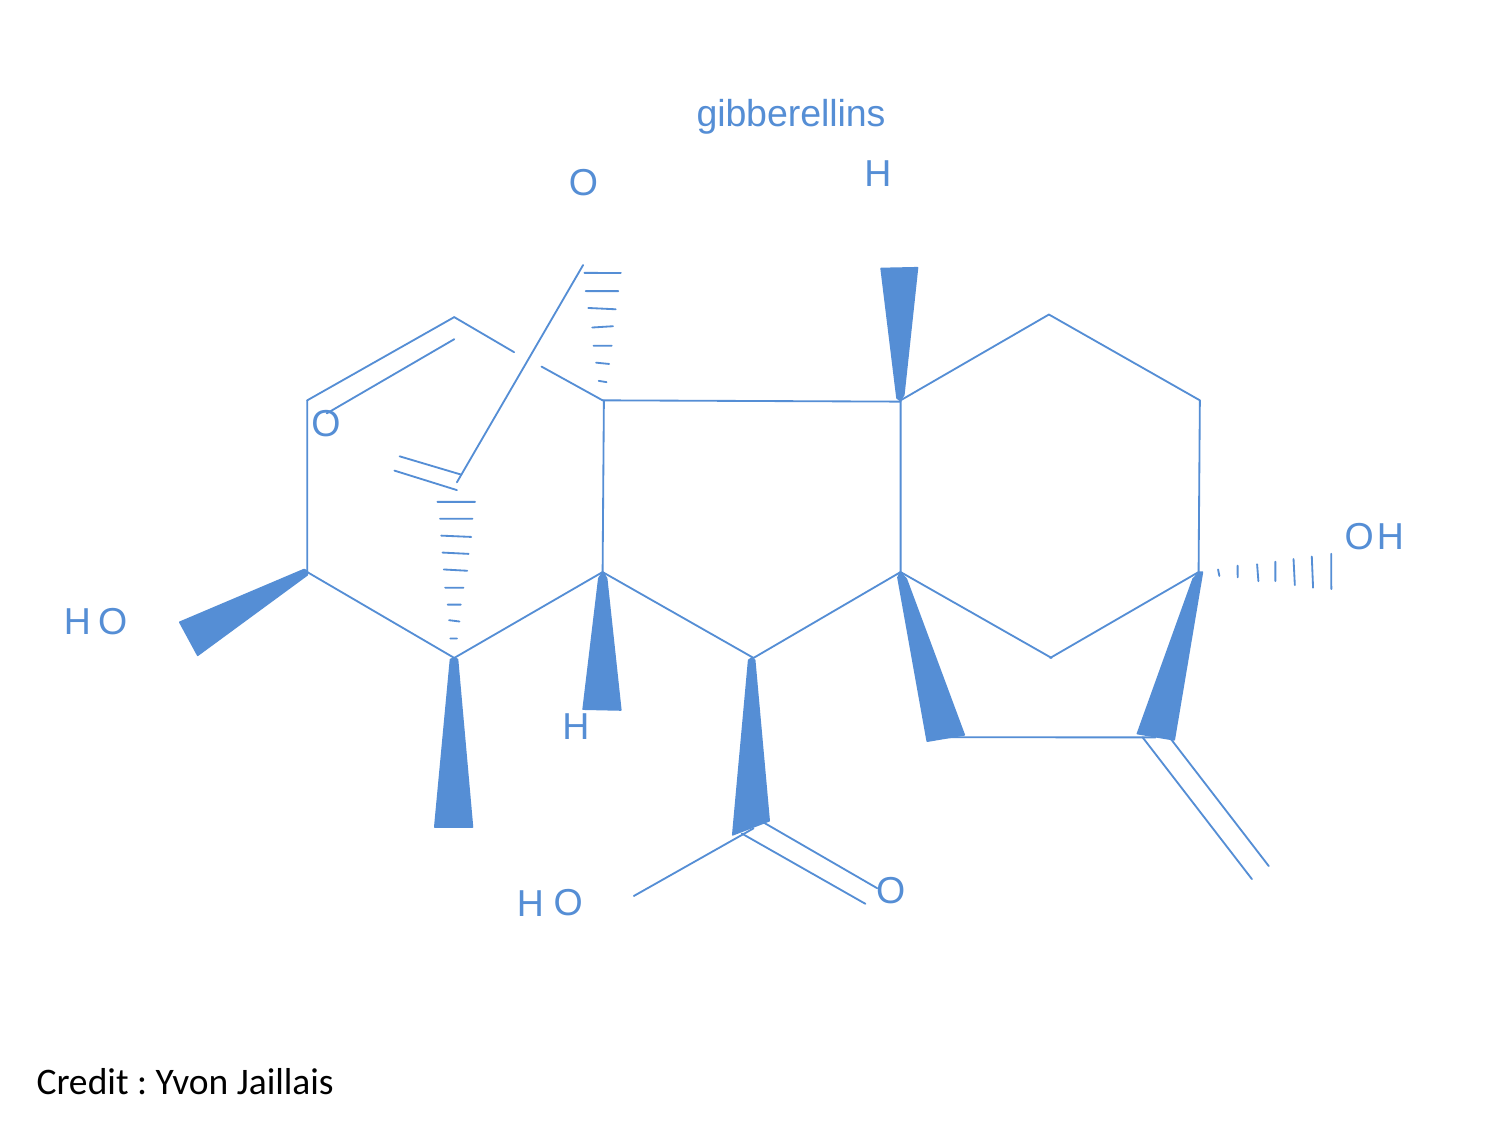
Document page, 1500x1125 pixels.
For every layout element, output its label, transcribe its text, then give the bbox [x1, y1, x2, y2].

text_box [63, 149, 1405, 925]
text_box Credit : Yvon Jaillais [21, 1049, 358, 1110]
text_box gibberellins [681, 81, 901, 142]
